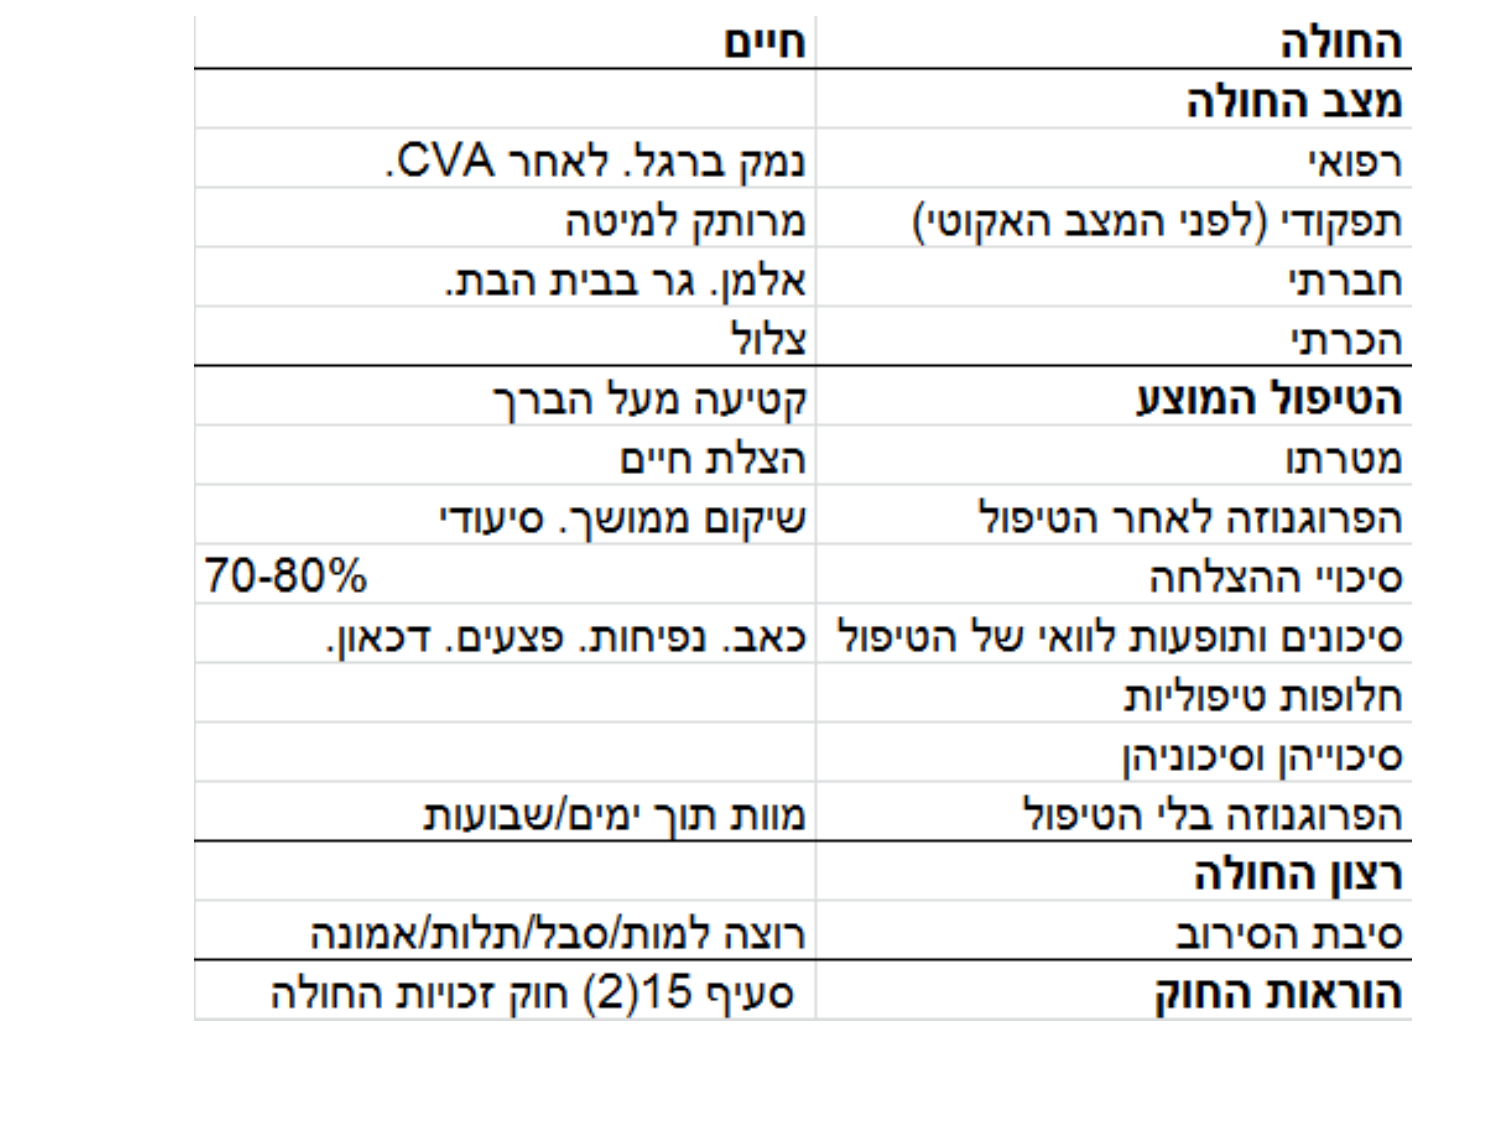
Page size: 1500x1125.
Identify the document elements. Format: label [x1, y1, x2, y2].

picture [194, 16, 1412, 1021]
